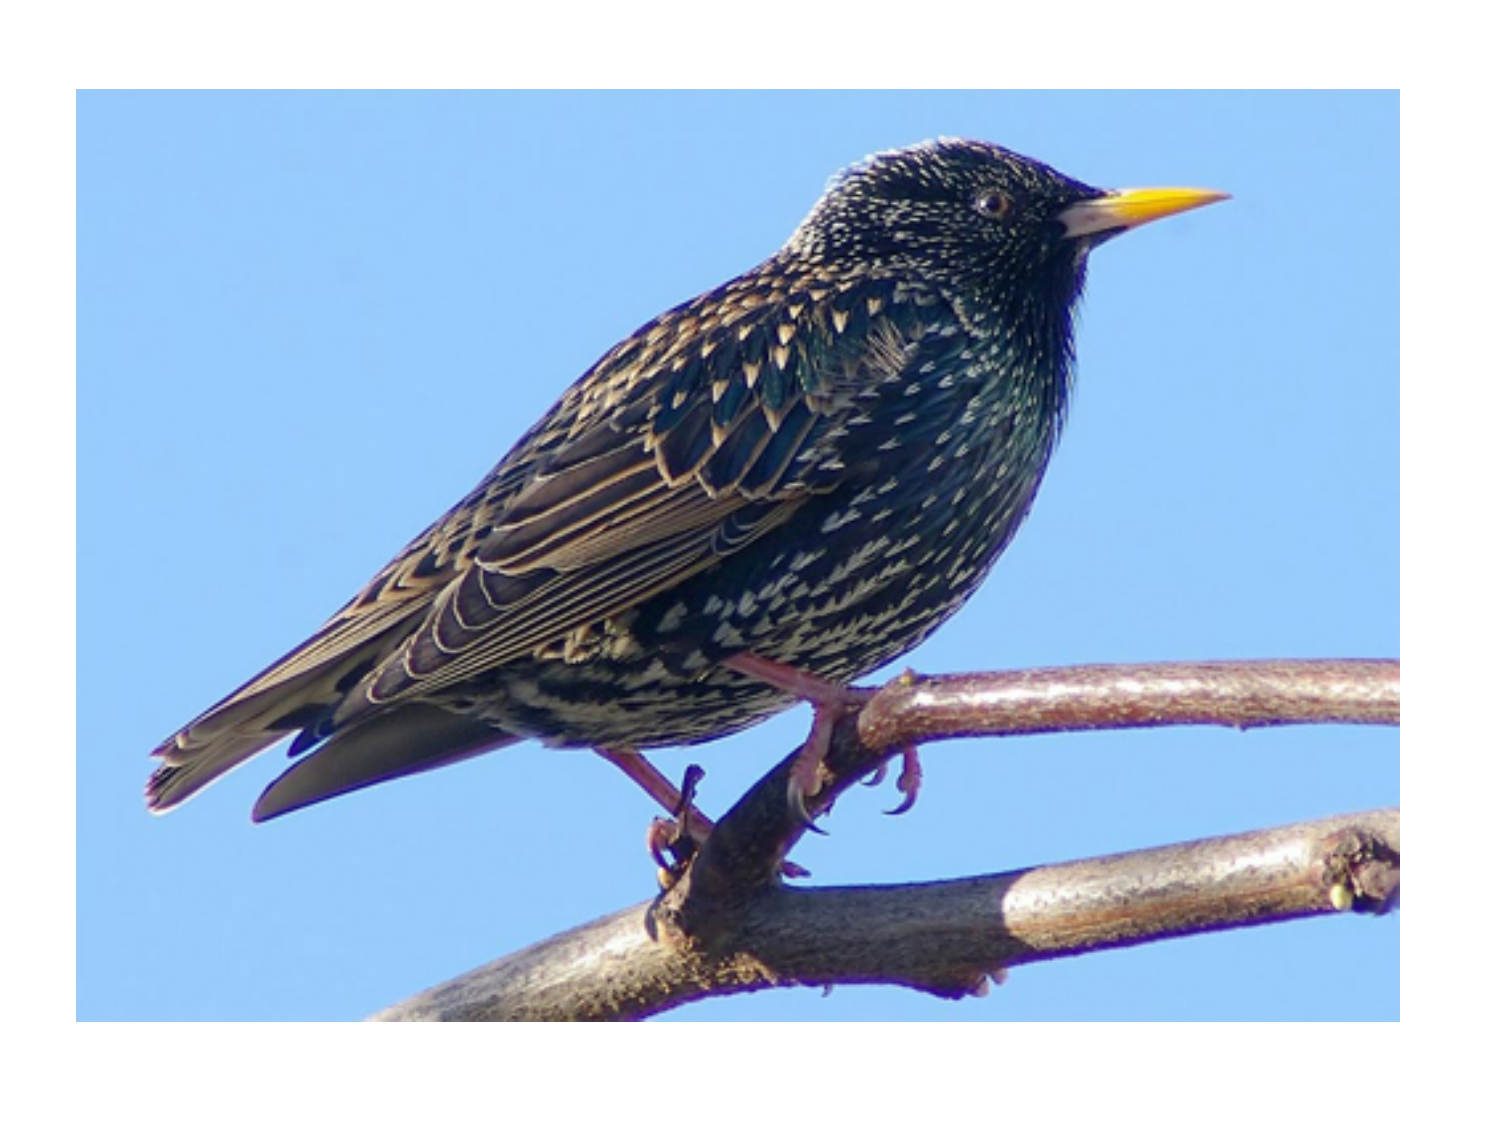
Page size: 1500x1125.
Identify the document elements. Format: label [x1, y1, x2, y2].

picture [76, 89, 1400, 1022]
